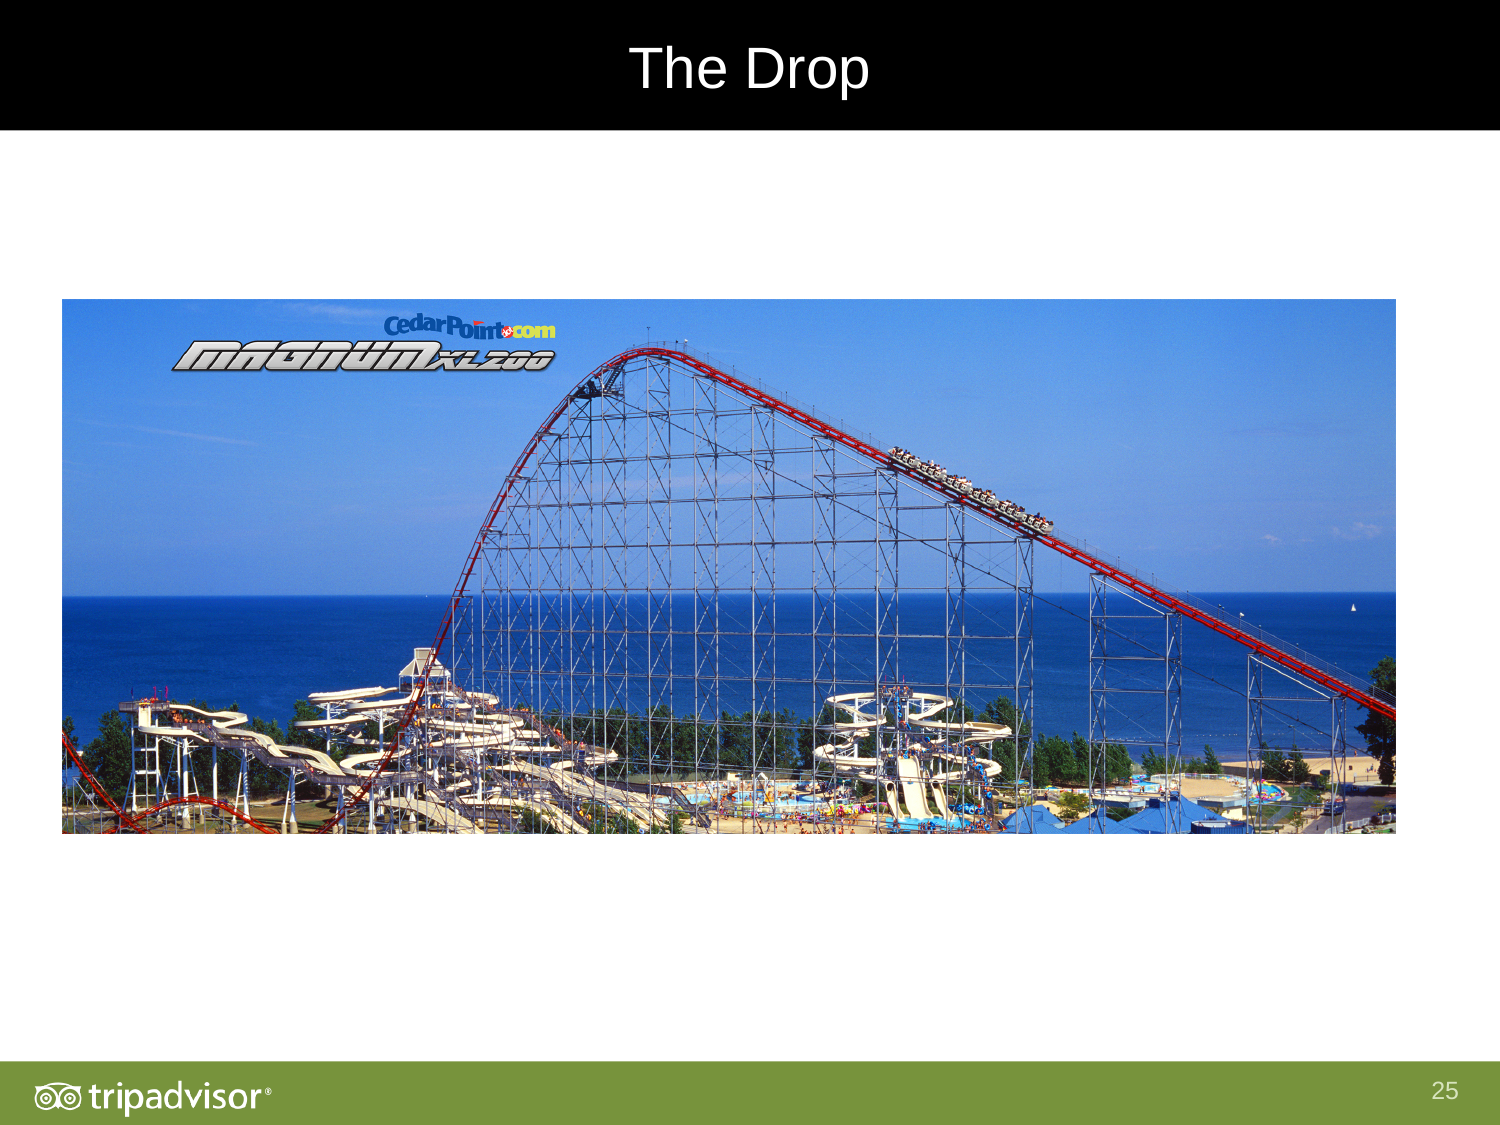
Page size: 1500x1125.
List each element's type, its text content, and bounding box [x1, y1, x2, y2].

text_box The Drop [0, 0, 1500, 131]
picture [0, 299, 1396, 1125]
